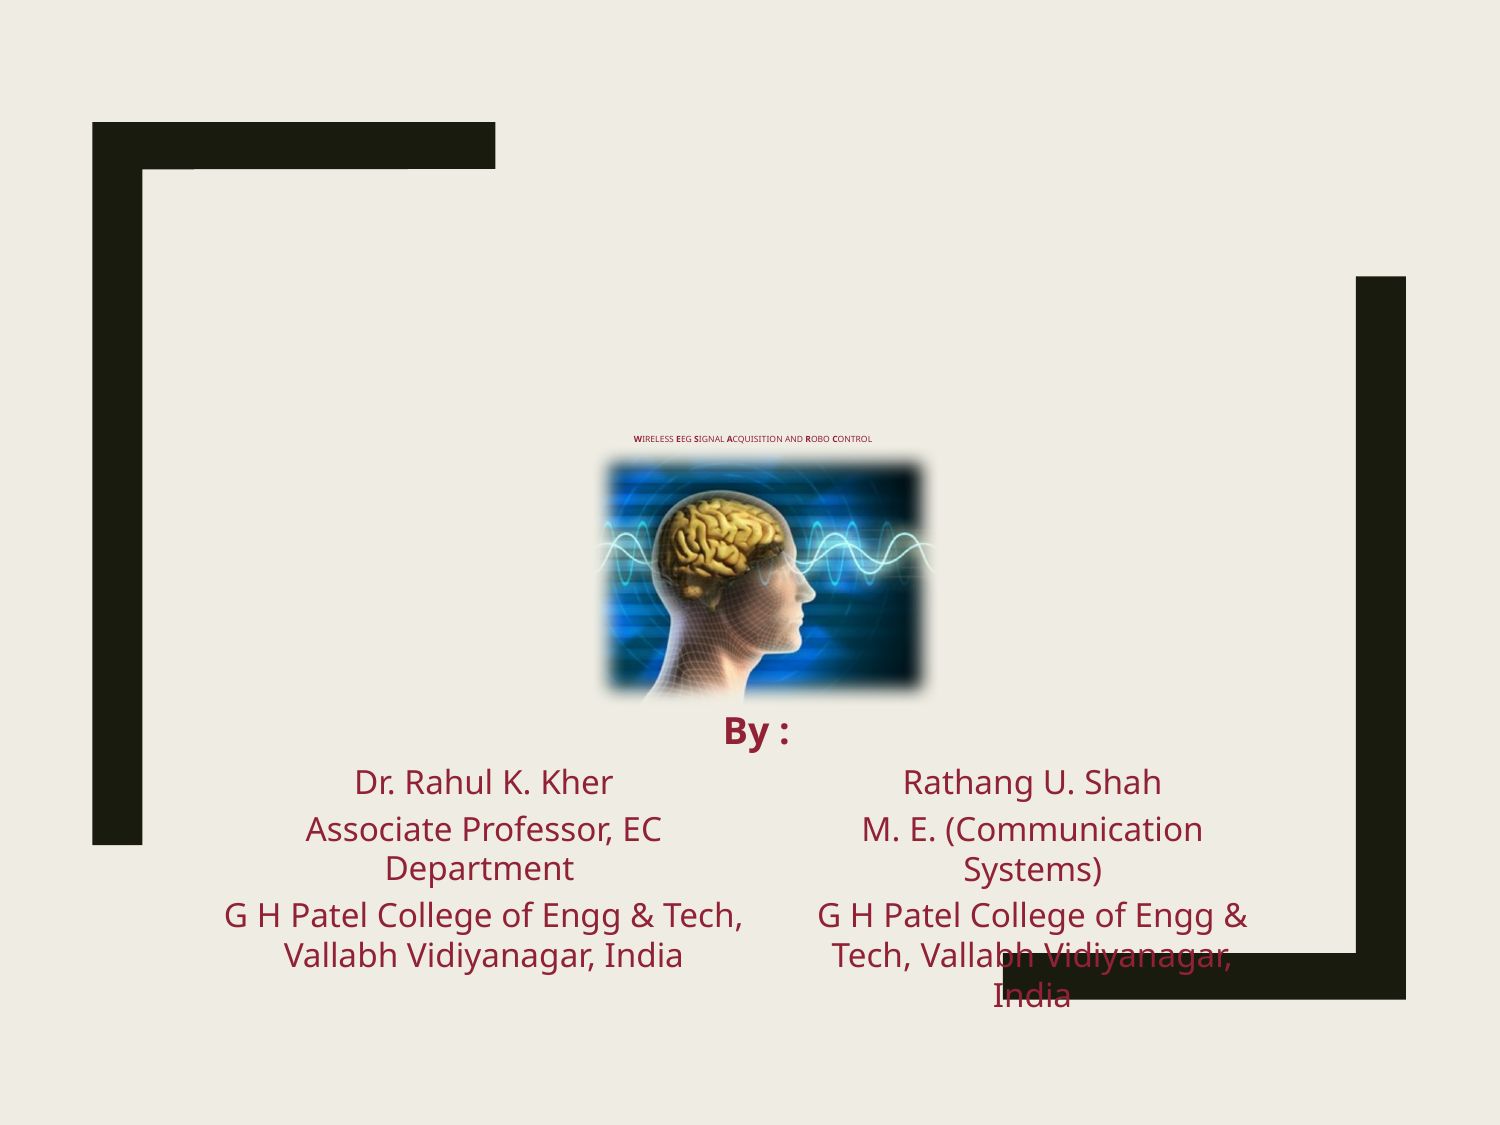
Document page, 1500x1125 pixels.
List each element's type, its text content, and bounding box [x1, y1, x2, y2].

picture [591, 446, 940, 707]
title Wireless EEG Signal Acquisition and Robo Control [115, 210, 1391, 452]
text_box Dr. Rahul K. Kher Associate Professor, EC Department G H Patel College of Engg & Tech, Vallabh Vidiyanagar, India [202, 753, 766, 967]
text_box [913, 816, 1500, 1054]
text_box Rathang U. Shah M. E. (Communication Systems) G H Patel College of Engg & Tech, Vallabh Vidiyanagar, India [777, 753, 1288, 959]
text_box By : [708, 707, 805, 760]
